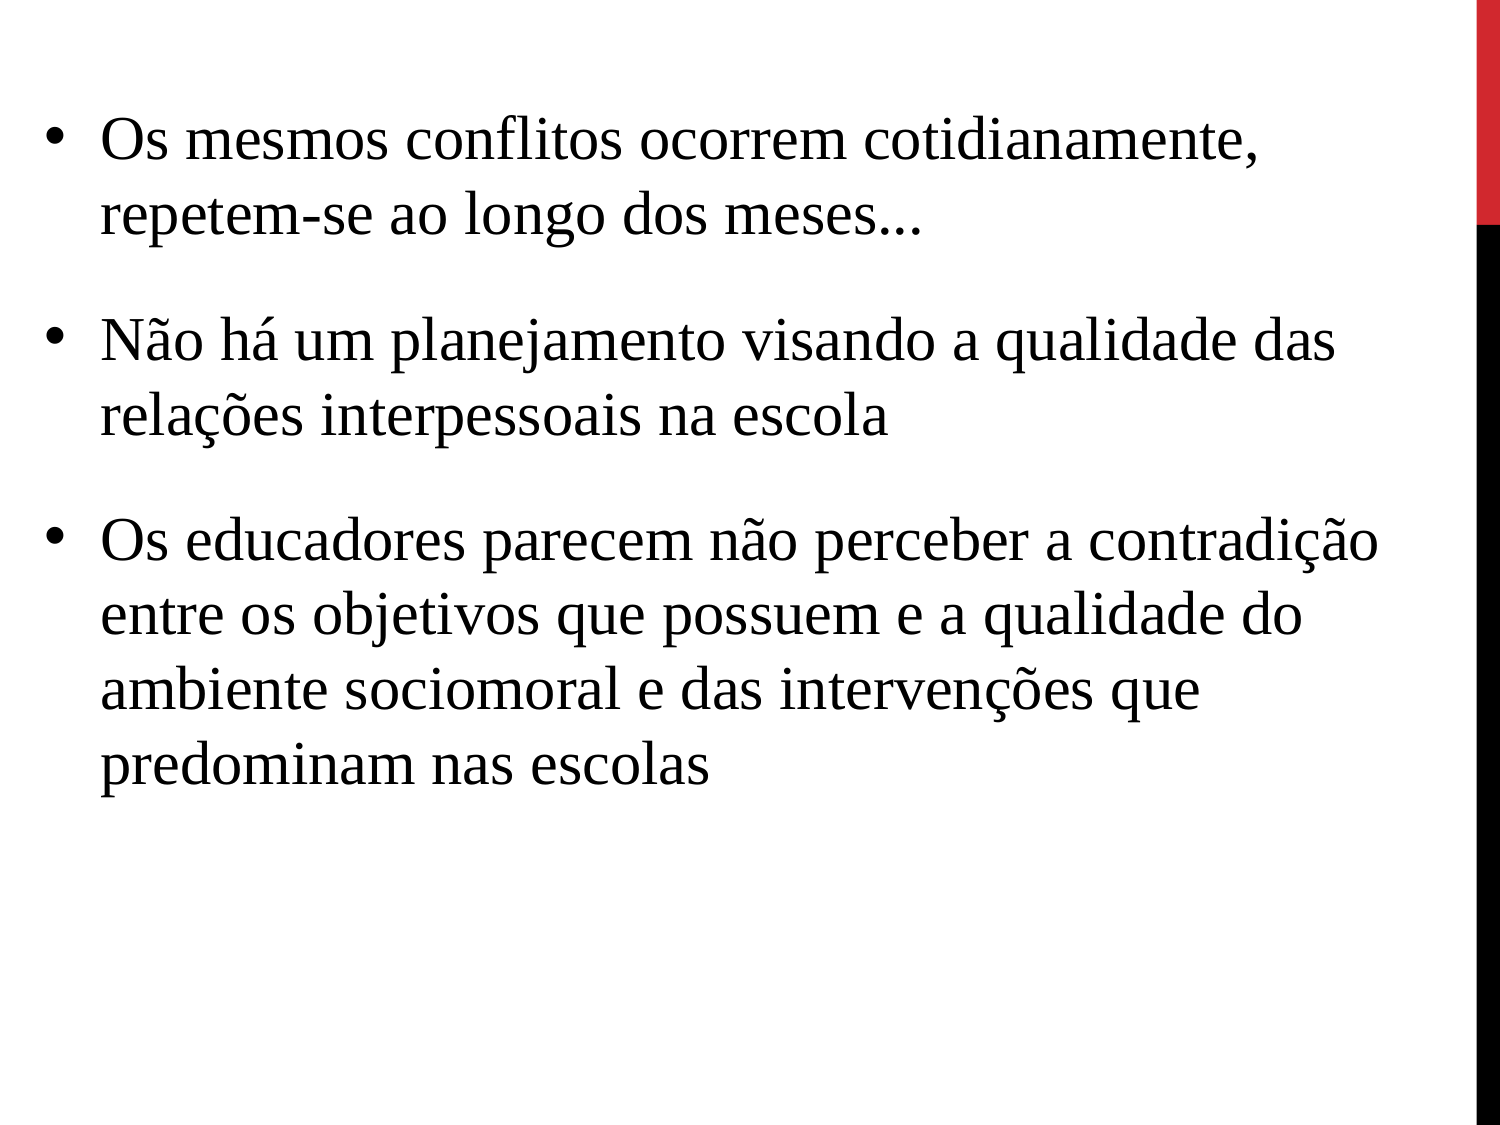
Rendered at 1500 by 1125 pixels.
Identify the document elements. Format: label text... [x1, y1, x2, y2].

list Os mesmos conflitos ocorrem cotidianamente, repetem-se ao longo dos meses... Não há um planejamento visando a qualidade das relações interpessoais na escola Os educadores parecem não perceber a contradição entre os objetivos que possuem e a qualidade do ambiente sociomoral e das intervenções que predominam nas escolas [29, 90, 1447, 967]
